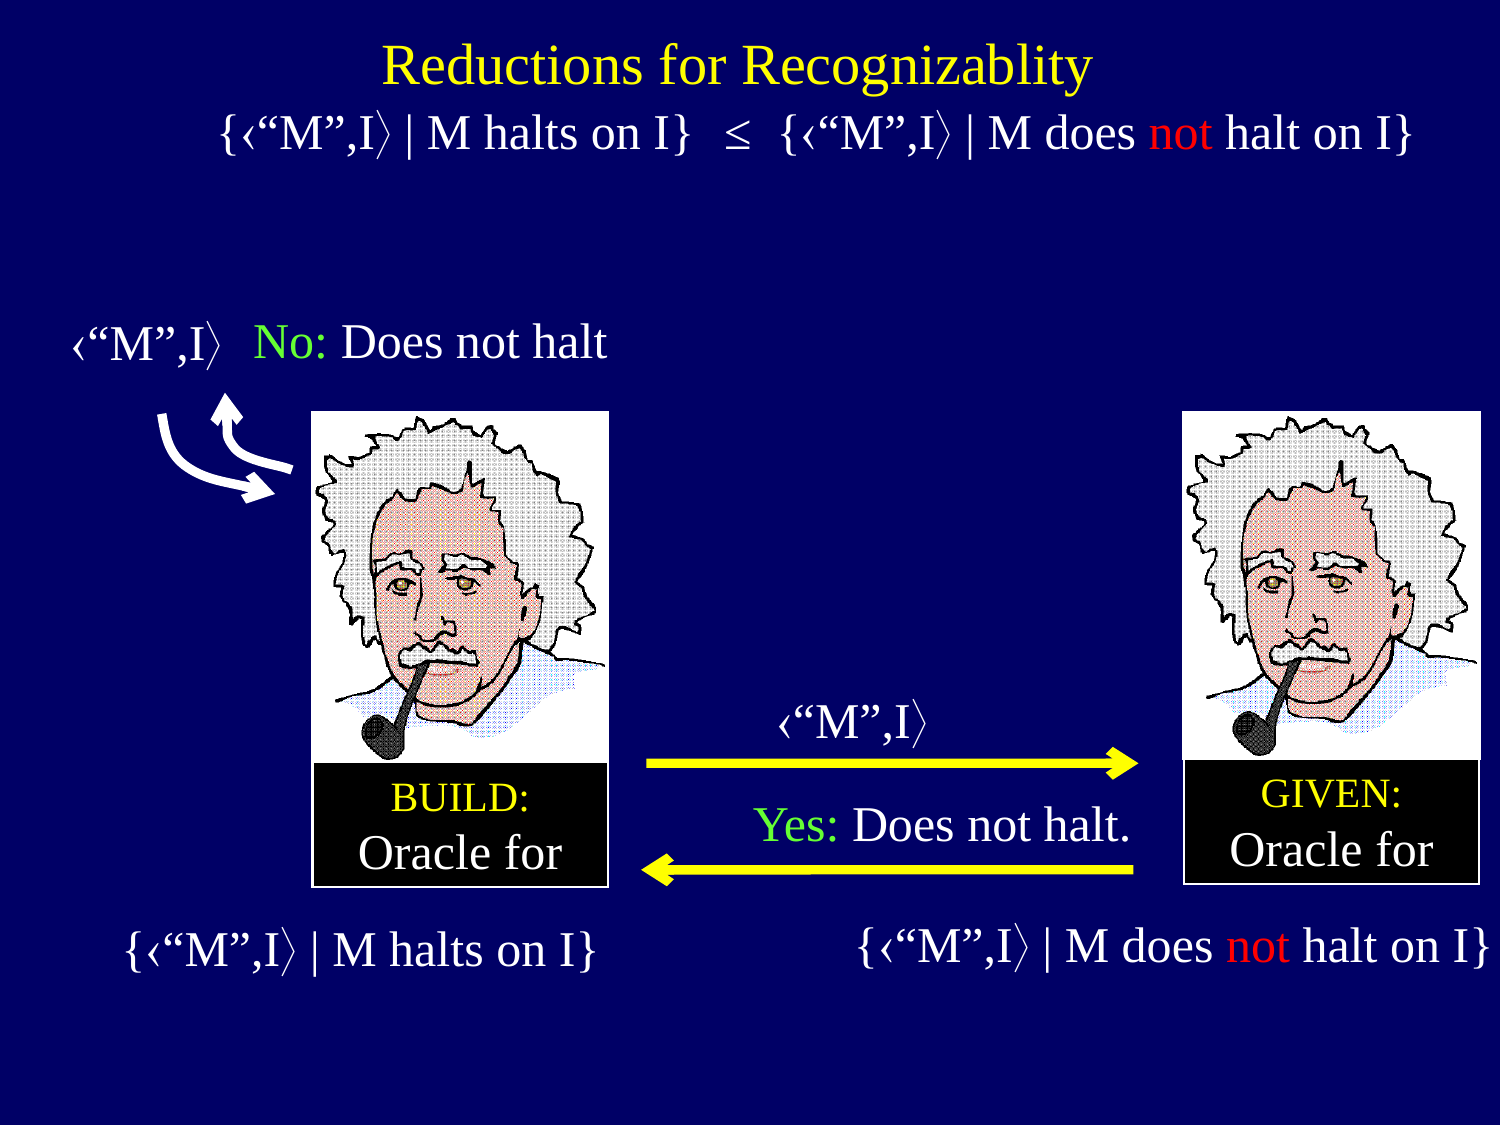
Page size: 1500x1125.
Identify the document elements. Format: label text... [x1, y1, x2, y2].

text_box “M”,I [731, 680, 974, 756]
text_box Reductions for Recognizablity [336, 19, 1140, 104]
text_box {“M”,I | M halts on I} [171, 92, 857, 168]
text_box {“M”,I | M halts on I} [76, 909, 645, 984]
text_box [1183, 411, 1480, 886]
text_box [162, 418, 276, 498]
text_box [312, 411, 609, 889]
text_box {“M”,I | M does not halt on I} [809, 904, 1500, 980]
text_box ≤ {“M”,I | M does not halt on I} [857, 92, 1480, 168]
text_box [651, 756, 1139, 771]
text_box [640, 784, 1178, 870]
text_box “M”,I [25, 302, 201, 378]
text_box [206, 240, 655, 469]
